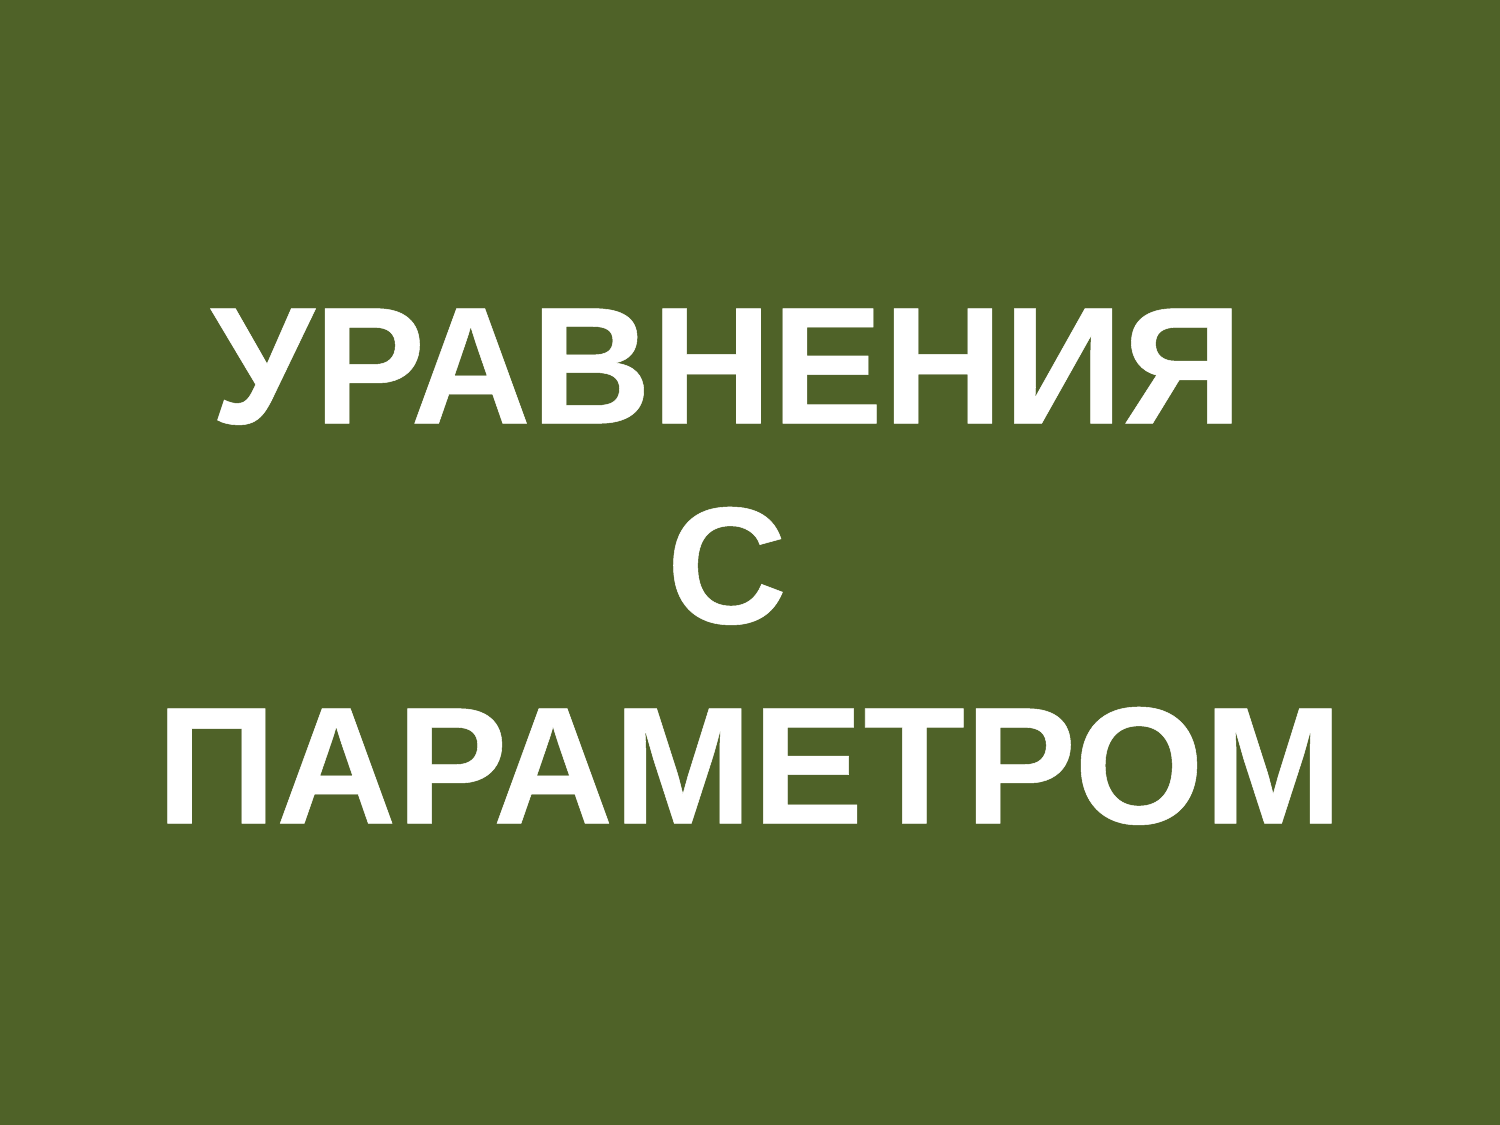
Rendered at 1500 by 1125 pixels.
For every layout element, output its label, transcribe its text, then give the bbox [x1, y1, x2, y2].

title УРАВНЕНИЯ С ПАРАМЕТРОМ [0, 234, 1500, 879]
